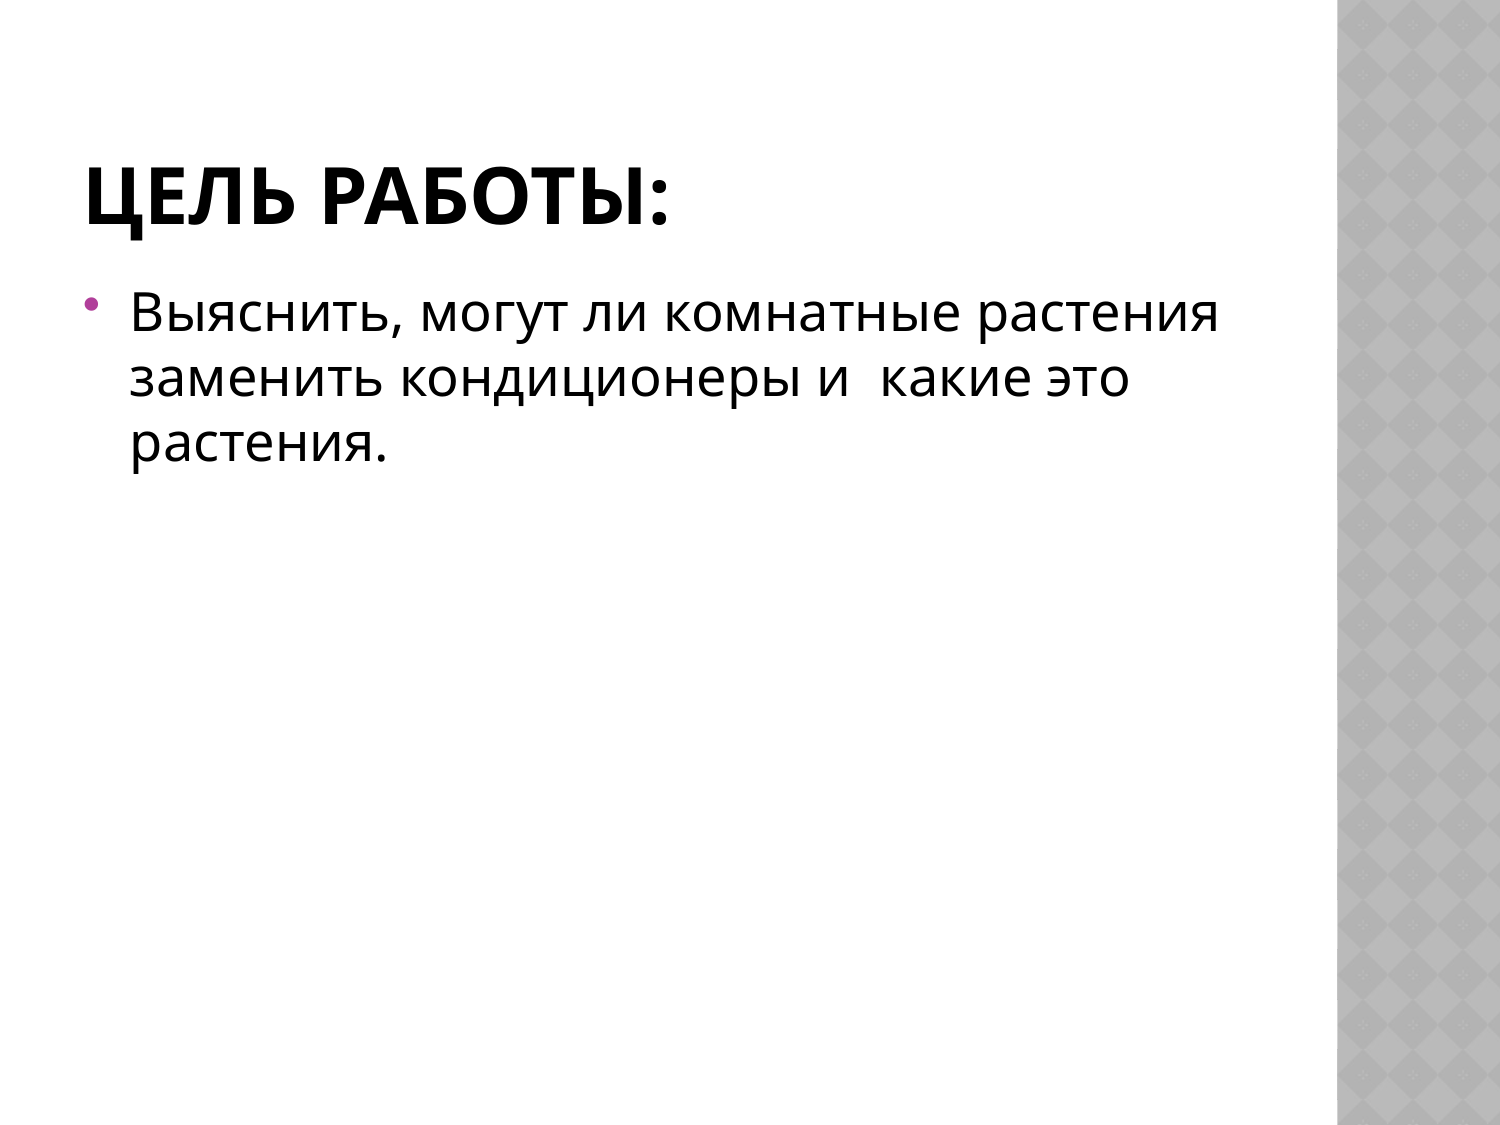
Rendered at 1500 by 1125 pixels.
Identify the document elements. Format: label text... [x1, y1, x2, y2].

list Выяснить, могут ли комнатные растения заменить кондиционеры и какие это растения. [70, 269, 1421, 1012]
title Цель работы: [75, 52, 1263, 240]
